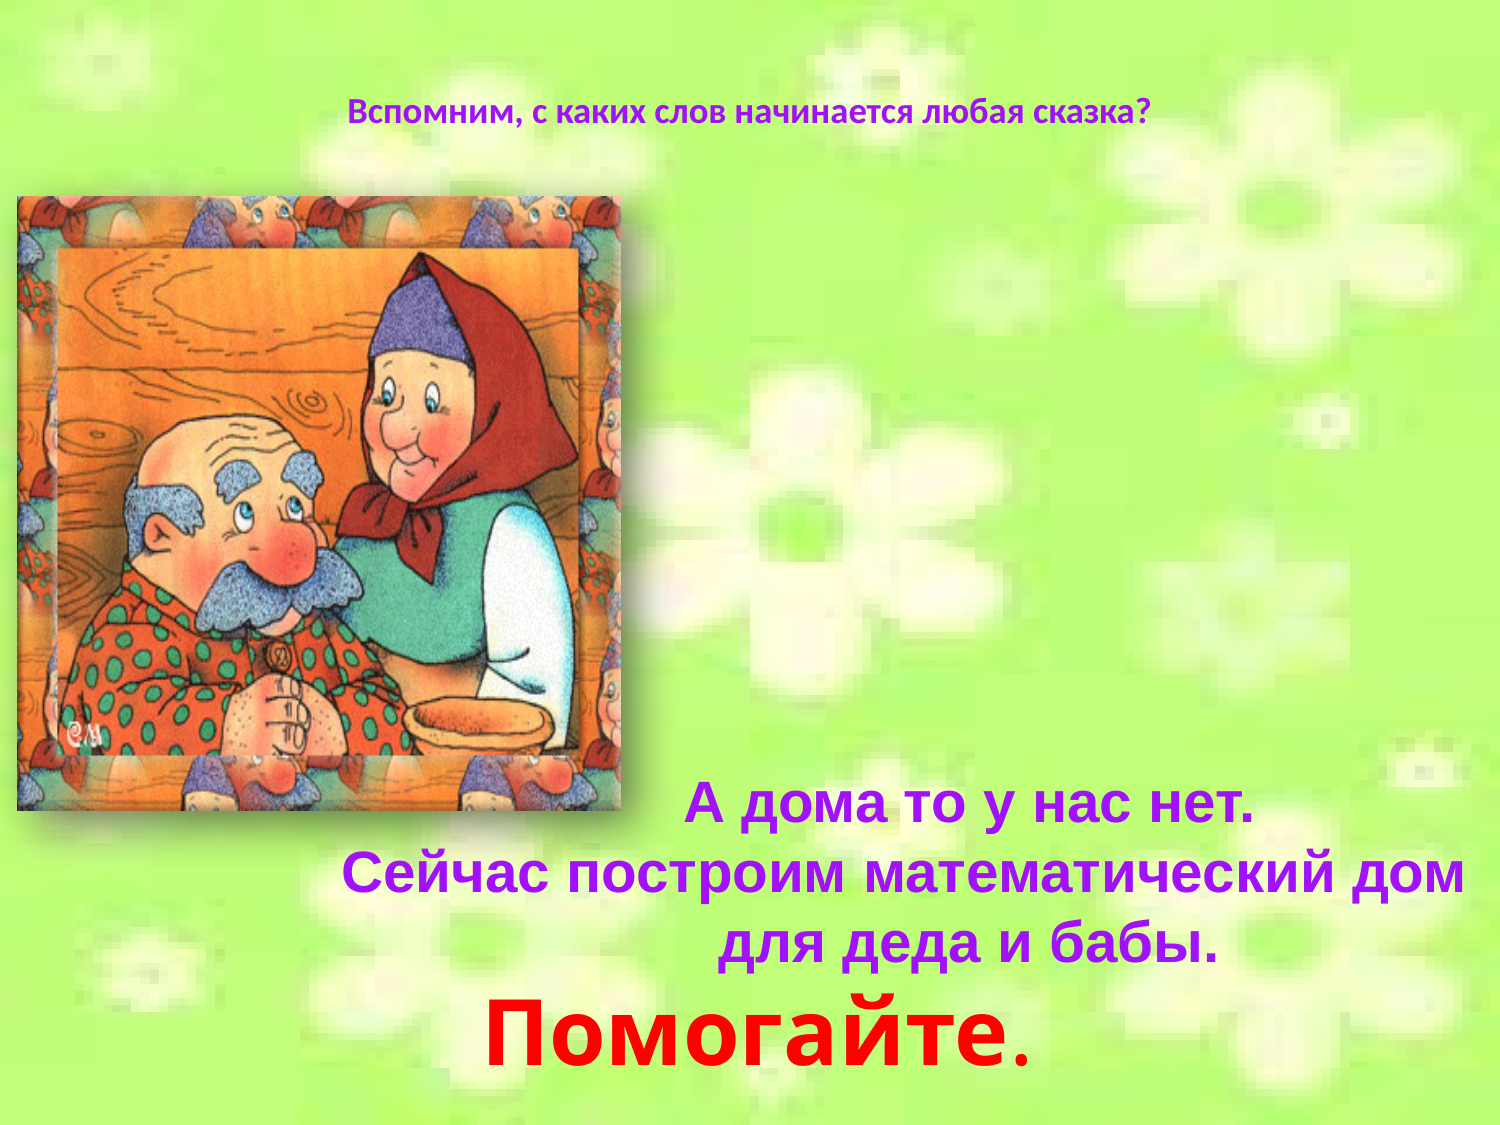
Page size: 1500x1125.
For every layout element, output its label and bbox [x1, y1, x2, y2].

list [17, 196, 621, 811]
picture [0, 0, 1500, 1125]
